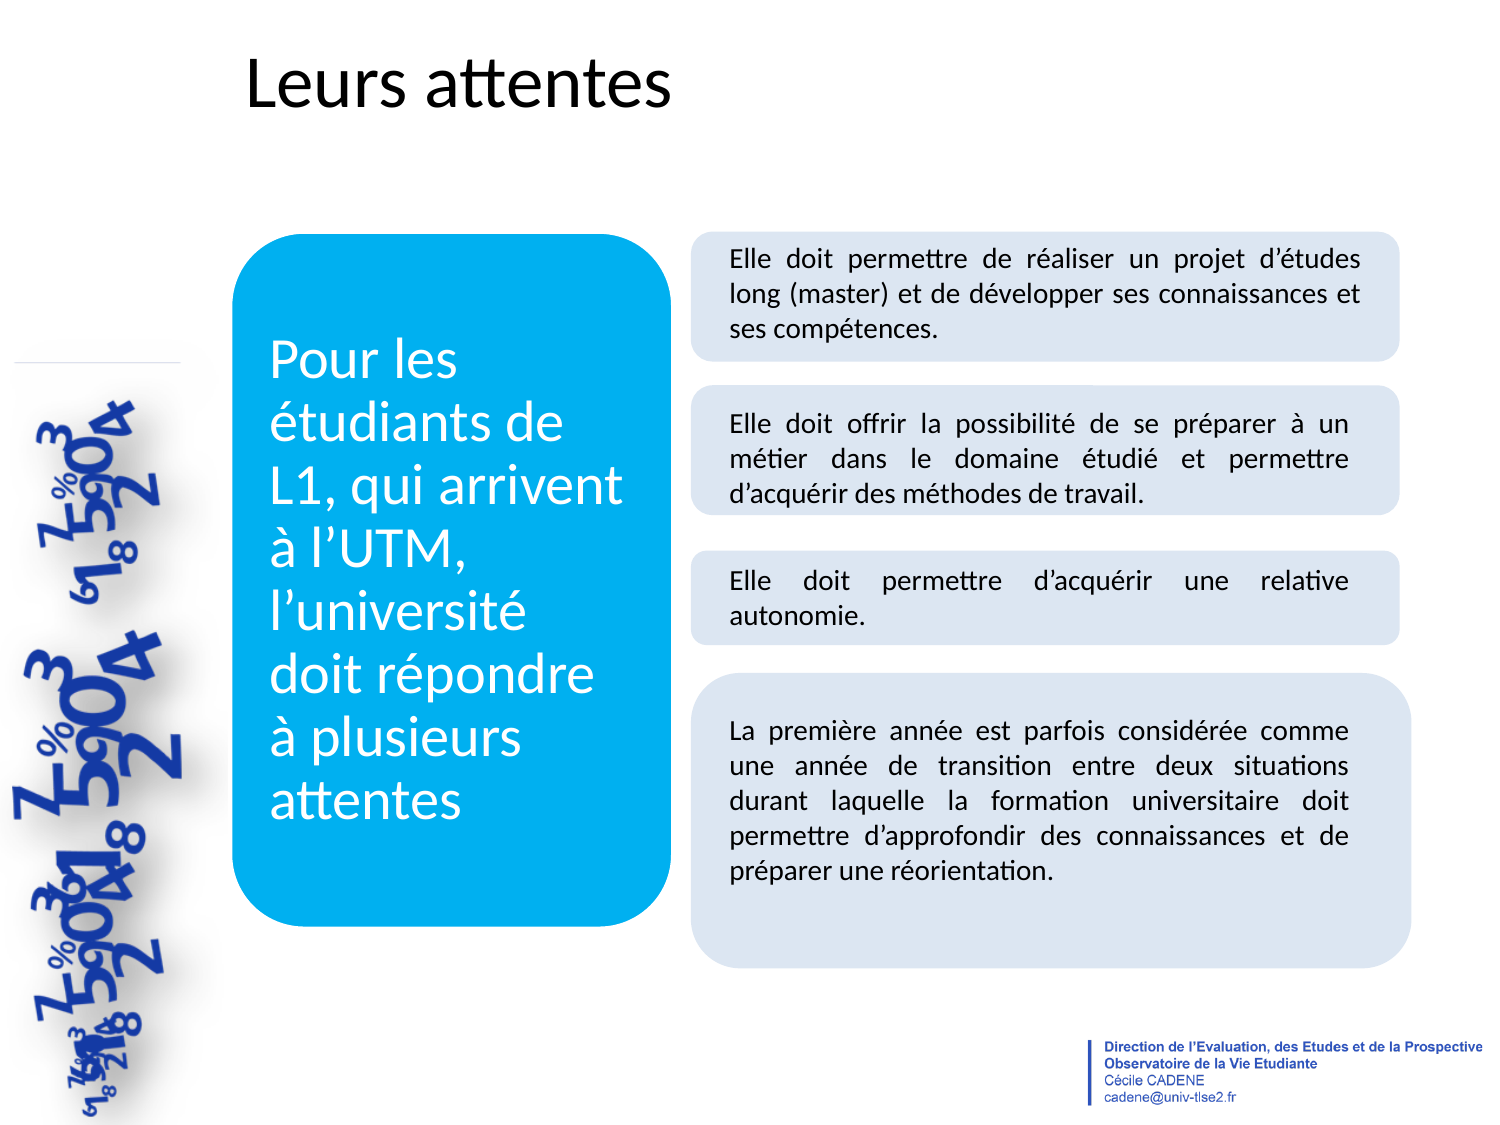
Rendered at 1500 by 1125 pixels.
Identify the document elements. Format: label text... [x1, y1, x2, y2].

text_box Leurs attentes [230, 19, 1461, 135]
picture [11, 361, 184, 1118]
picture [1080, 1039, 1483, 1107]
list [218, 160, 1449, 1000]
